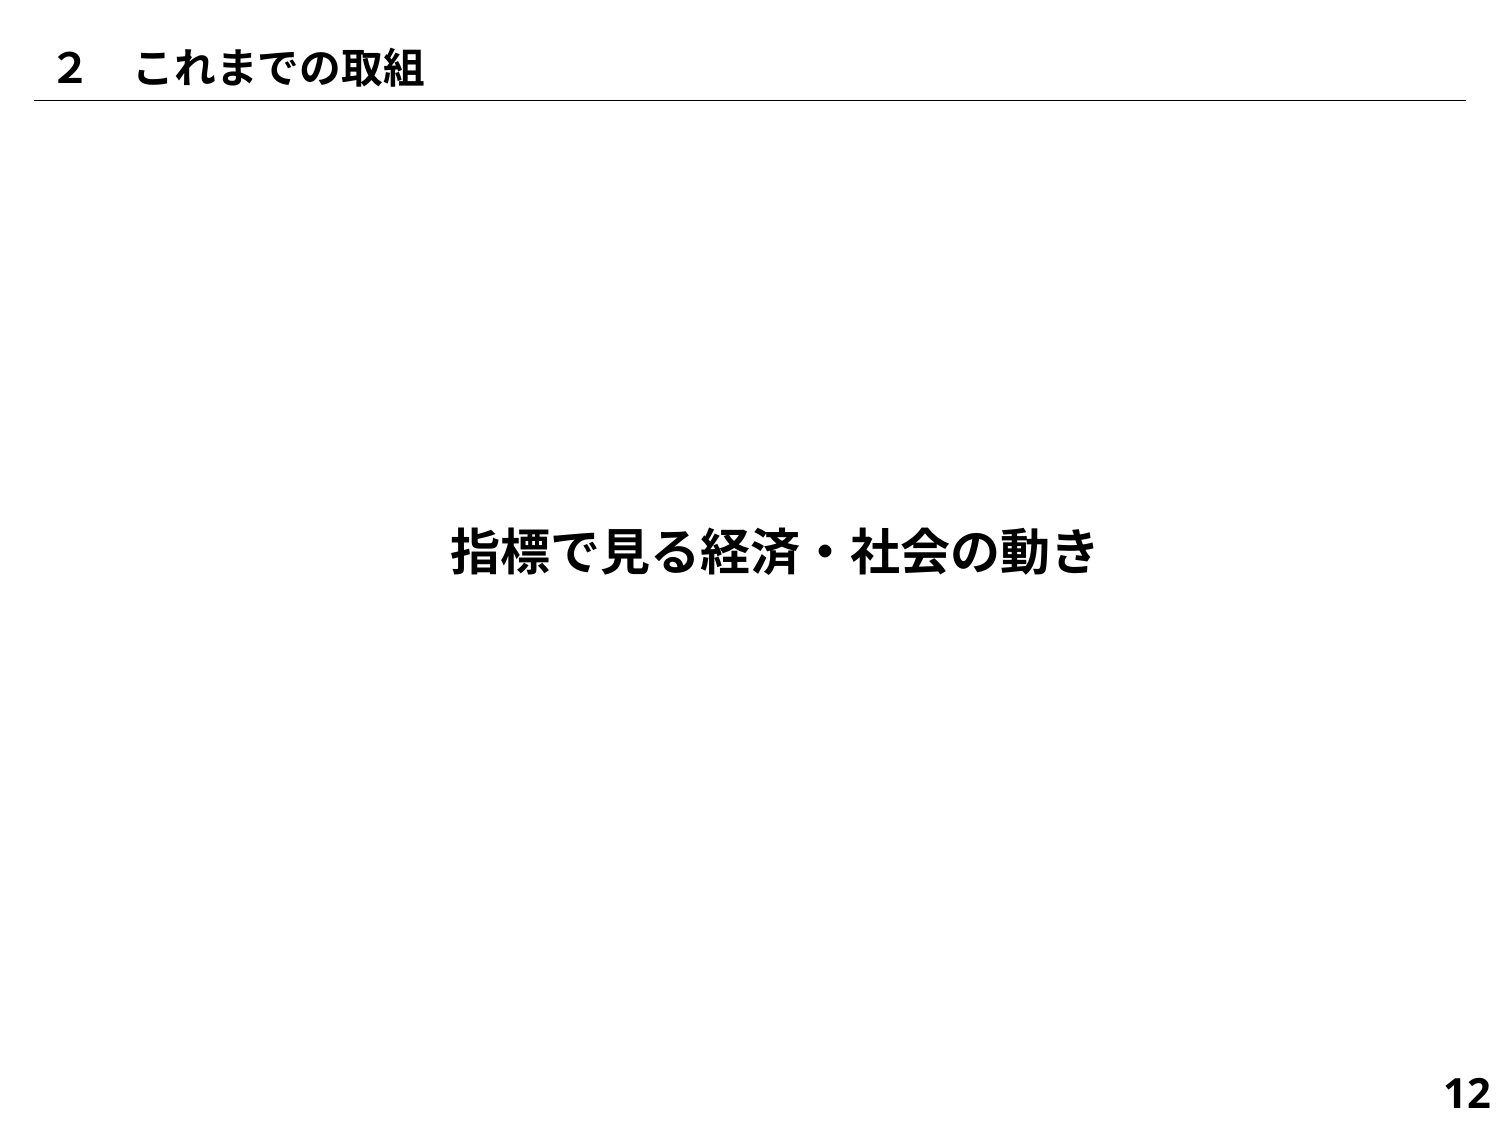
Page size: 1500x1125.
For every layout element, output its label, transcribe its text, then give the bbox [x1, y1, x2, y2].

text_box 指標で見る経済・社会の動き [0, 512, 1500, 588]
text_box 12 [1427, 1059, 1500, 1125]
text_box ２ これまでの取組 [34, 34, 1416, 100]
